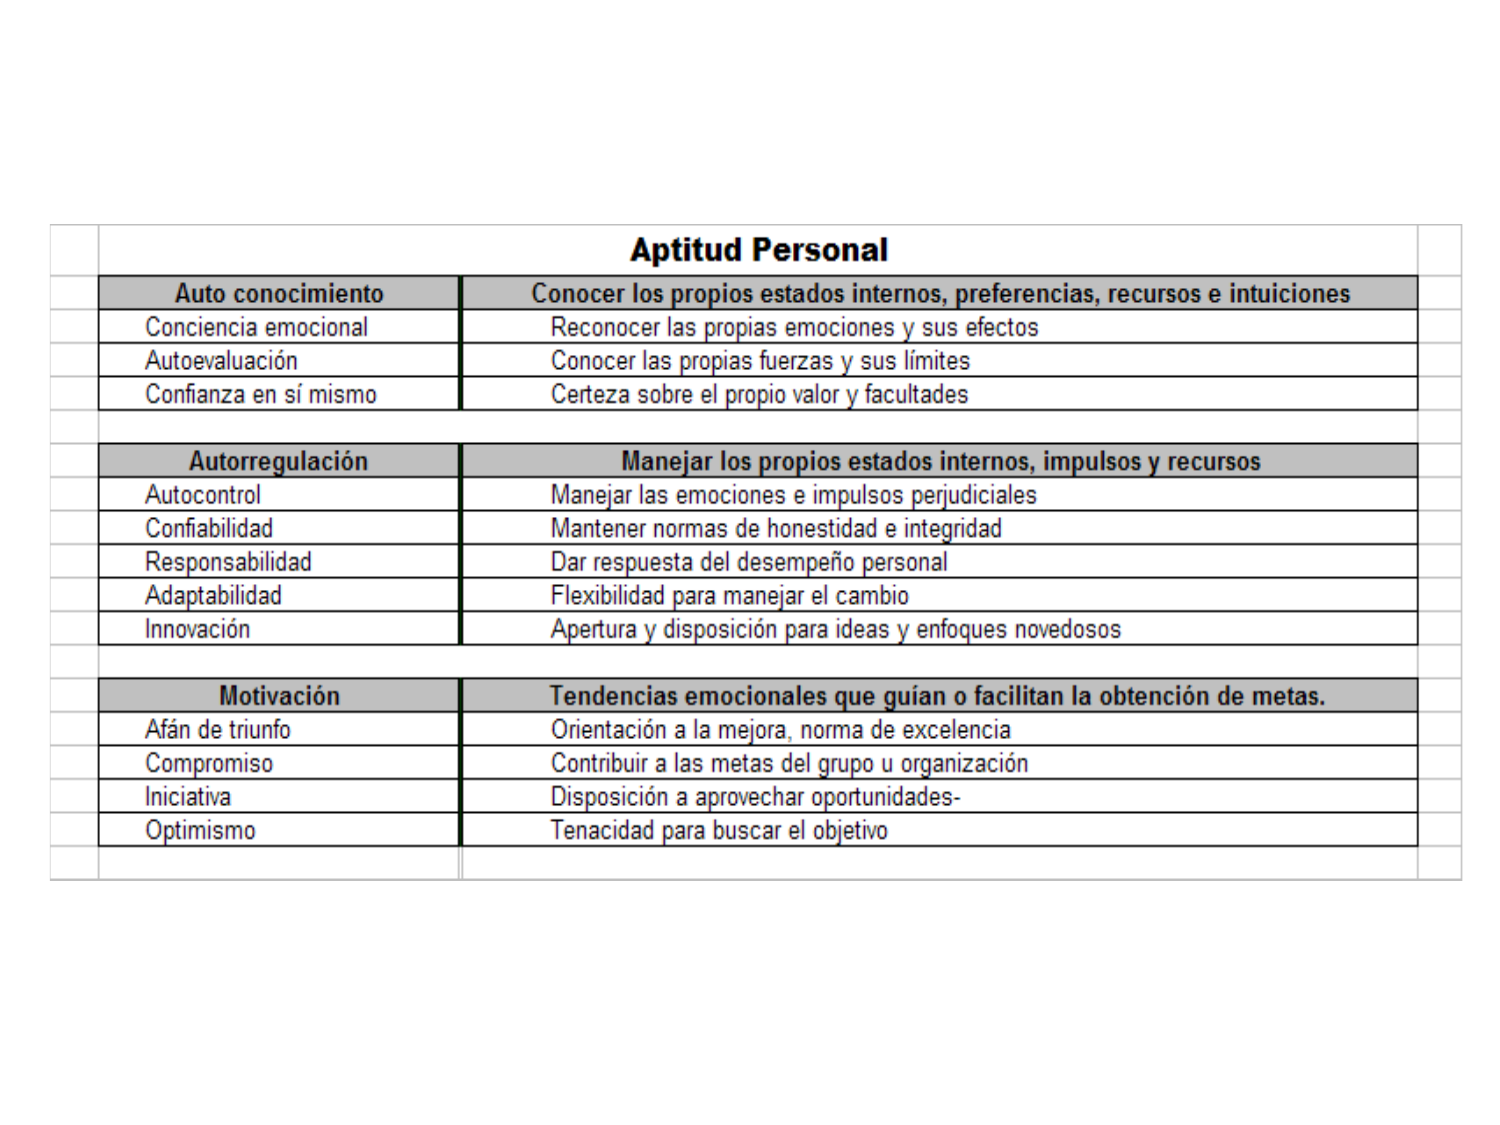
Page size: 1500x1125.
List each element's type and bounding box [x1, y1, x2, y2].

text_box [49, 224, 1463, 881]
